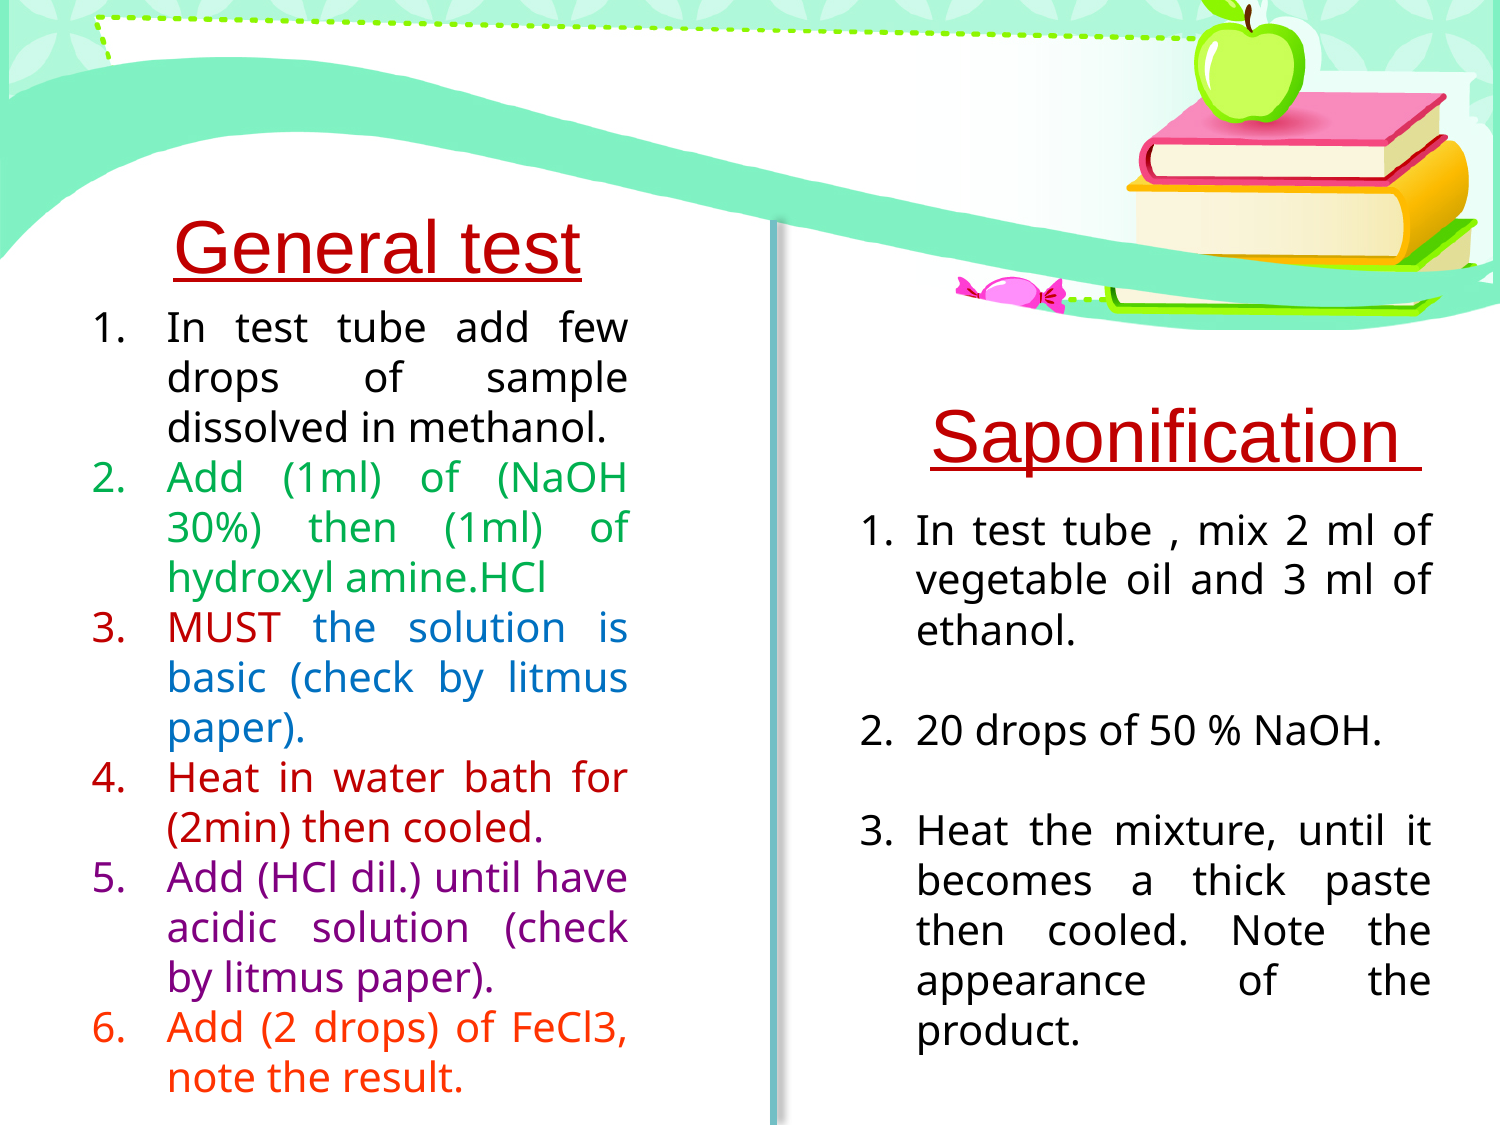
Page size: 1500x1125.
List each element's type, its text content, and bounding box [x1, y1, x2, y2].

text_box General test [171, 196, 597, 289]
text_box In test tube , mix 2 ml of vegetable oil and 3 ml of ethanol. 20 drops of 50 % NaOH. Heat the mixture, until it becomes a thick paste then cooled. Note the appearance of the product. [844, 495, 1447, 1061]
picture [0, 0, 1500, 1125]
text_box In test tube add few drops of sample dissolved in methanol. Add (1ml) of (NaOH 30%) then (1ml) of hydroxyl amine.HCl MUST the solution is basic (check by litmus paper). Heat in water bath for (2min) then cooled. Add (HCl dil.) until have acidic solution (check by litmus paper). Add (2 drops) of FeCl3, note the result. [76, 293, 644, 1109]
text_box Saponification [915, 385, 1436, 478]
